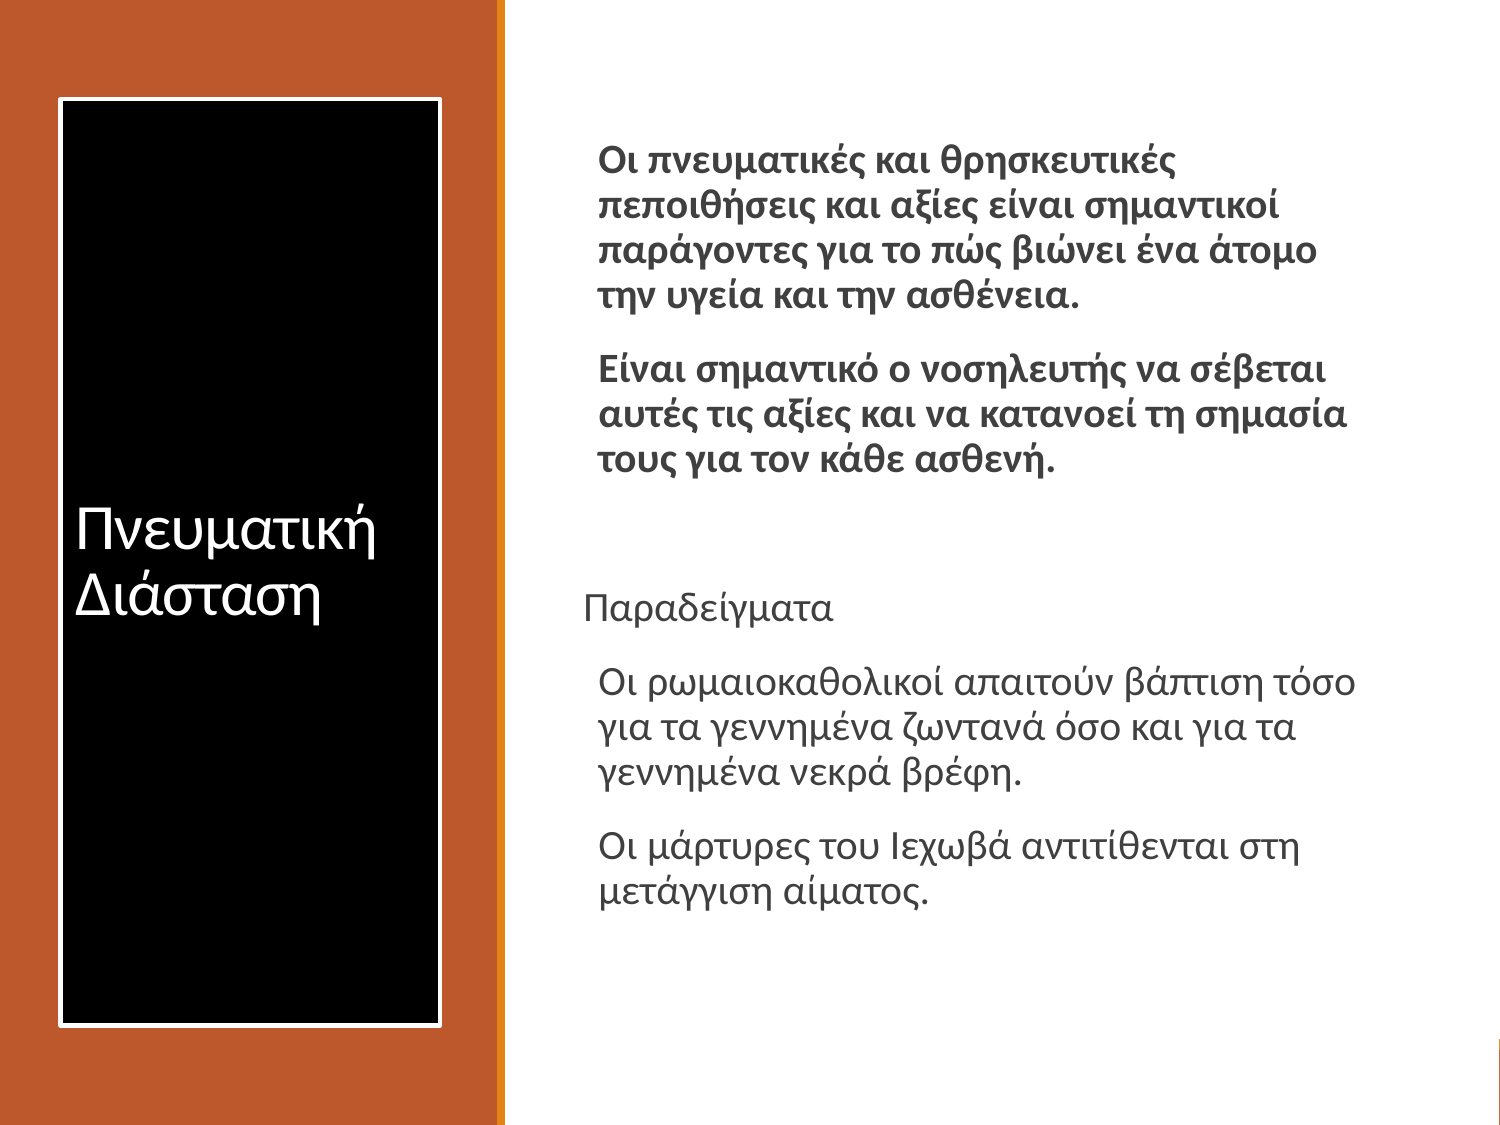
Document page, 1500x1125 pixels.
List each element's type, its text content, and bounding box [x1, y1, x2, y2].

title Πνευματική Διάσταση [58, 97, 442, 1028]
text_box [0, 0, 496, 1125]
text_box [496, 0, 506, 1125]
list Οι πνευματικές και θρησκευτικές πεποιθήσεις και αξίες είναι σημαντικοί παράγοντες για το πώς βιώνει ένα άτομο την υγεία και την ασθένεια. Είναι σημαντικό ο νοσηλευτής να σέβεται αυτές τις αξίες και να κατανοεί τη σημασία τους για τον κάθε ασθενή. Παραδείγματα Οι ρωμαιοκαθολικοί απαιτούν βάπτιση τόσο για τα γεννημένα ζωντανά όσο και για τα γεννημένα νεκρά βρέφη. Οι μάρτυρες του Ιεχωβά αντιτίθενται στη μετάγγιση αίματος. [583, 99, 1373, 1026]
text_box [506, 0, 1500, 1125]
